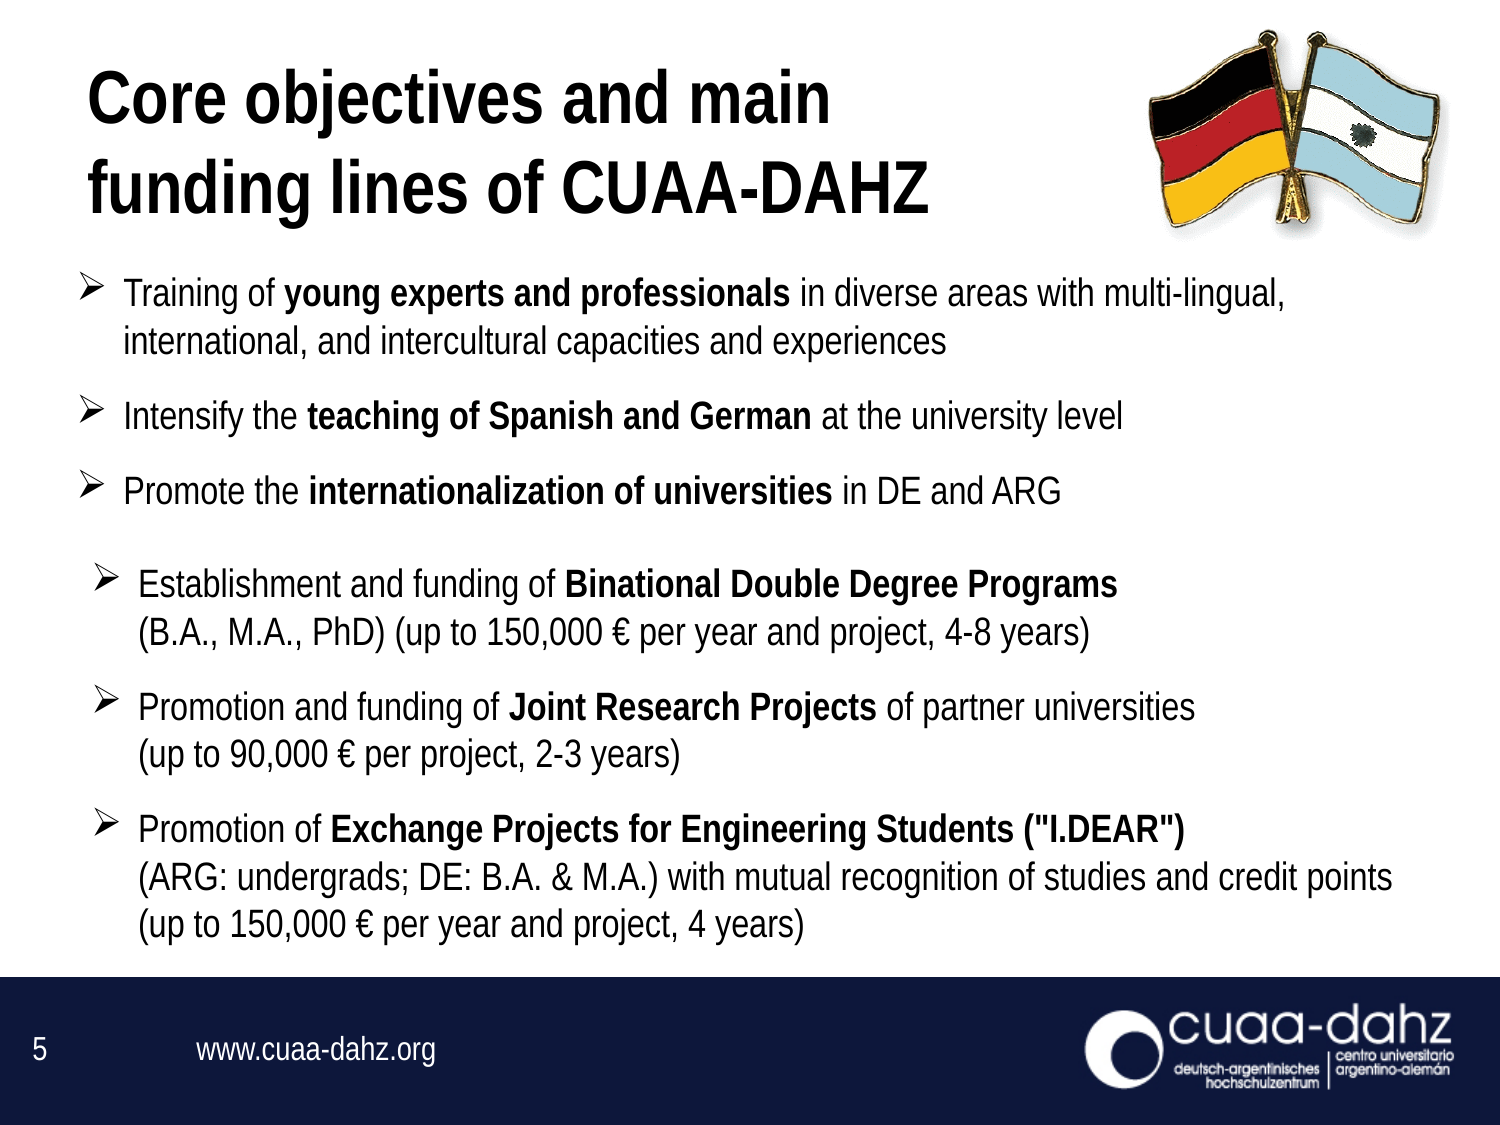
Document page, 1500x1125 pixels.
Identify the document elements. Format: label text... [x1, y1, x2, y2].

list Training of young experts and professionals in diverse areas with multi-lingual, international, and intercultural capacities and experiences Intensify the teaching of Spanish and German at the university level Promote the internationalization of universities in DE and ARG [76, 267, 1436, 550]
text_box Establishment and funding of Binational Double Degree Programs (B.A., M.A., PhD) (up to 150,000 € per year and project, 4-8 years) Promotion and funding of Joint Research Projects of partner universities (up to 90,000 € per project, 2-3 years) Promotion of Exchange Projects for Engineering Students ("I.DEAR") (ARG: undergrads; DE: B.A. & M.A.) with mutual recognition of studies and credit points (up to 150,000 € per year and project, 4 years) [76, 550, 1436, 953]
slide_number 5 [17, 1019, 136, 1095]
picture [0, 0, 1500, 938]
title Core objectives and main funding lines of CUAA-DAHZ [87, 31, 1118, 247]
picture [0, 977, 1500, 1125]
